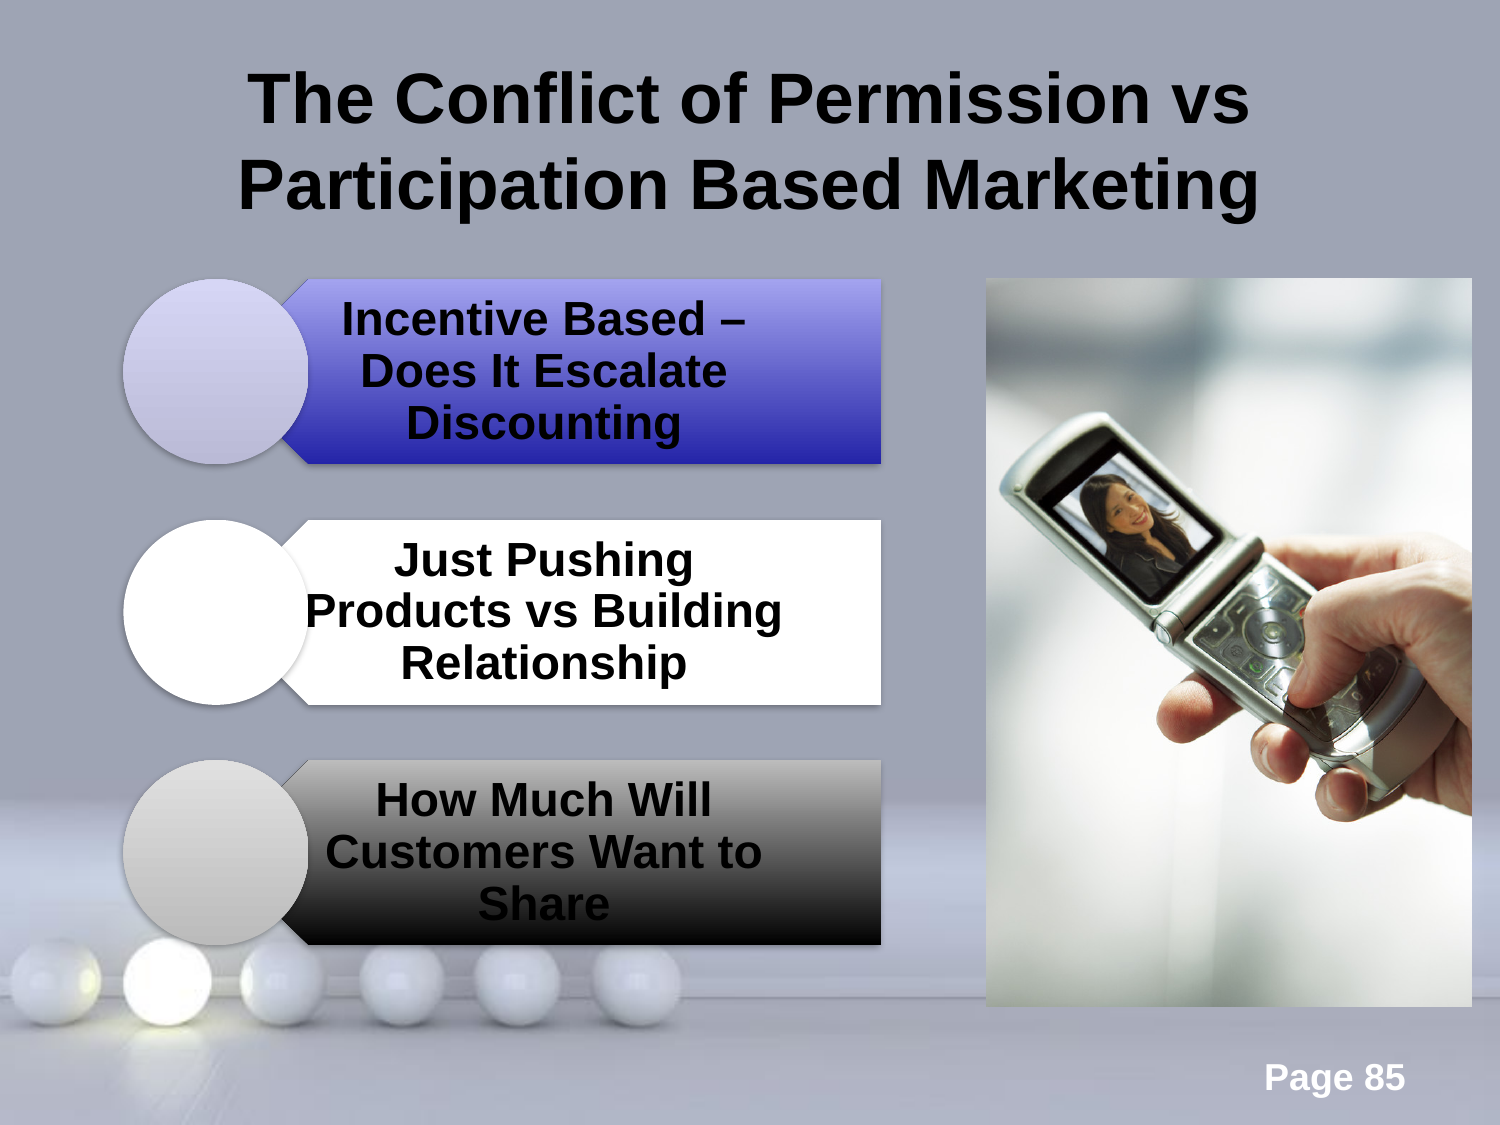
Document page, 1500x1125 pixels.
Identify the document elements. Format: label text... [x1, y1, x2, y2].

title The Conflict of Permission vs Participation Based Marketing [75, 45, 1425, 233]
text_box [1, 278, 1003, 946]
picture [0, 0, 1500, 1125]
